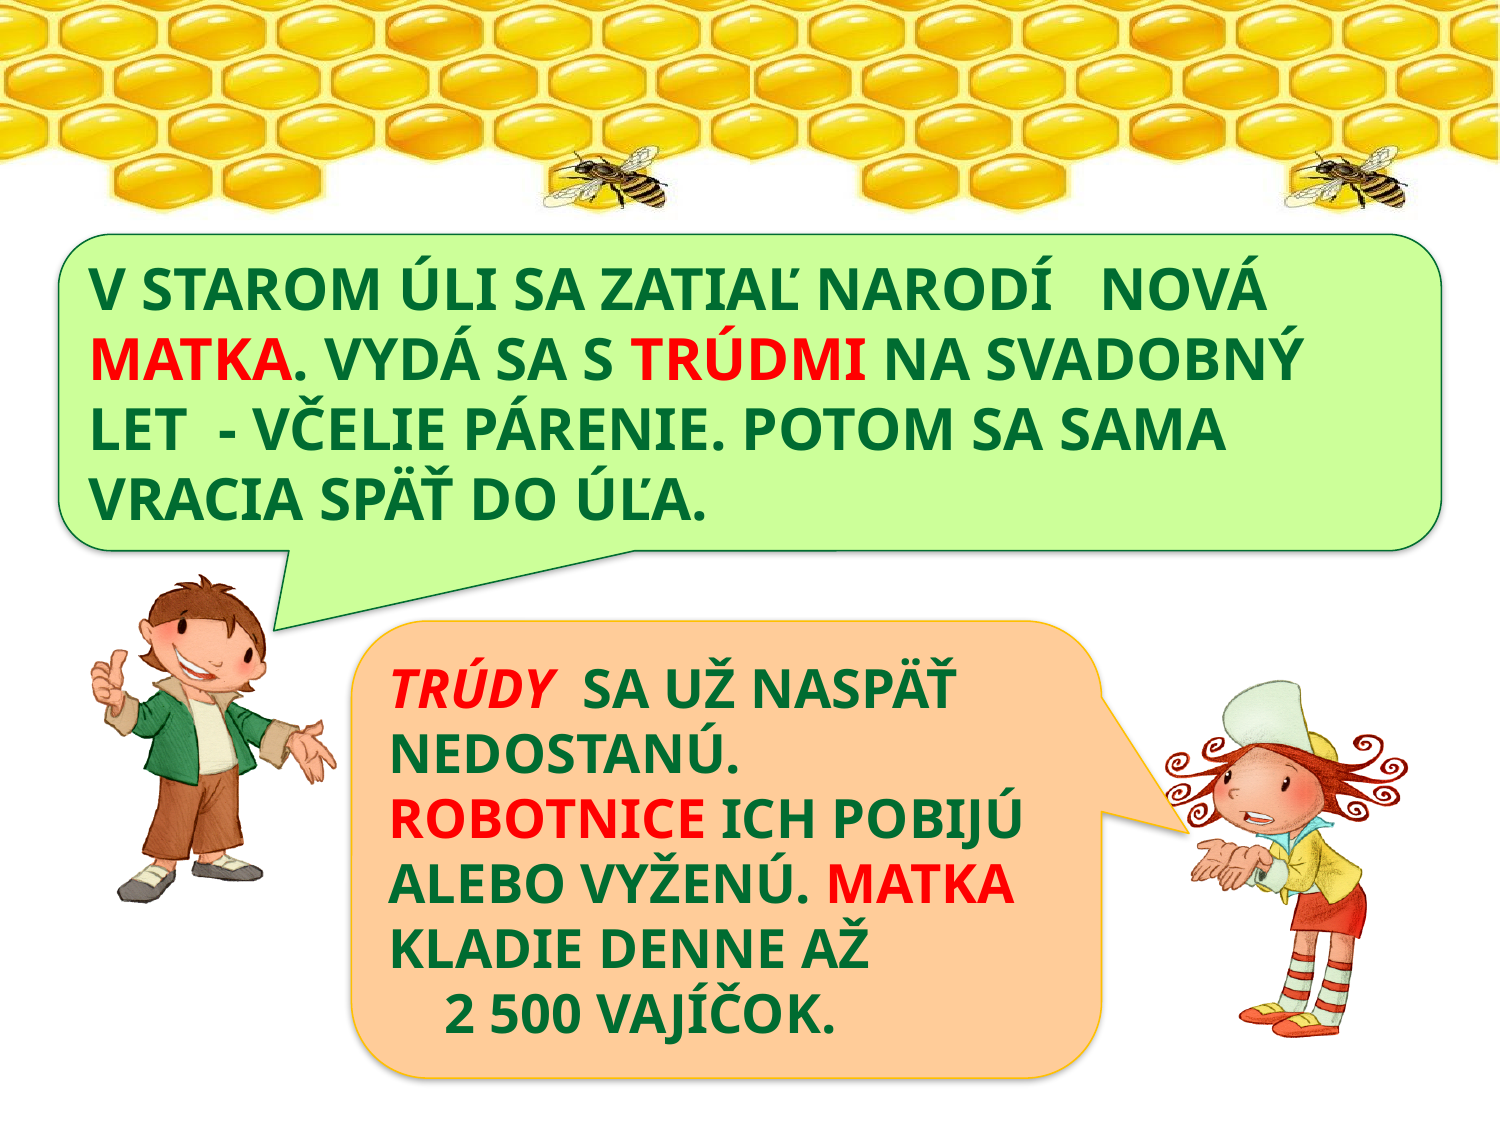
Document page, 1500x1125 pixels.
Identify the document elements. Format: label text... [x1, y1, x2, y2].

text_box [0, 0, 1500, 235]
text_box V STAROM ÚLI SA ZATIAĽ NARODÍ NOVÁ MATKA. VYDÁ SA S TRÚDMI NA SVADOBNÝ LET - VČELIE PÁRENIE. POTOM SA SAMA VRACIA SPÄŤ DO ÚĽA. [57, 244, 1443, 608]
picture [46, 538, 378, 934]
text_box TRÚDY SA UŽ NASPÄŤ NEDOSTANÚ. ROBOTNICE ICH POBIJÚ ALEBO VYŽENÚ. MATKA KLADIE DENNE AŽ 2 500 VAJÍČOK. [350, 620, 1154, 1079]
picture [1159, 632, 1442, 1080]
